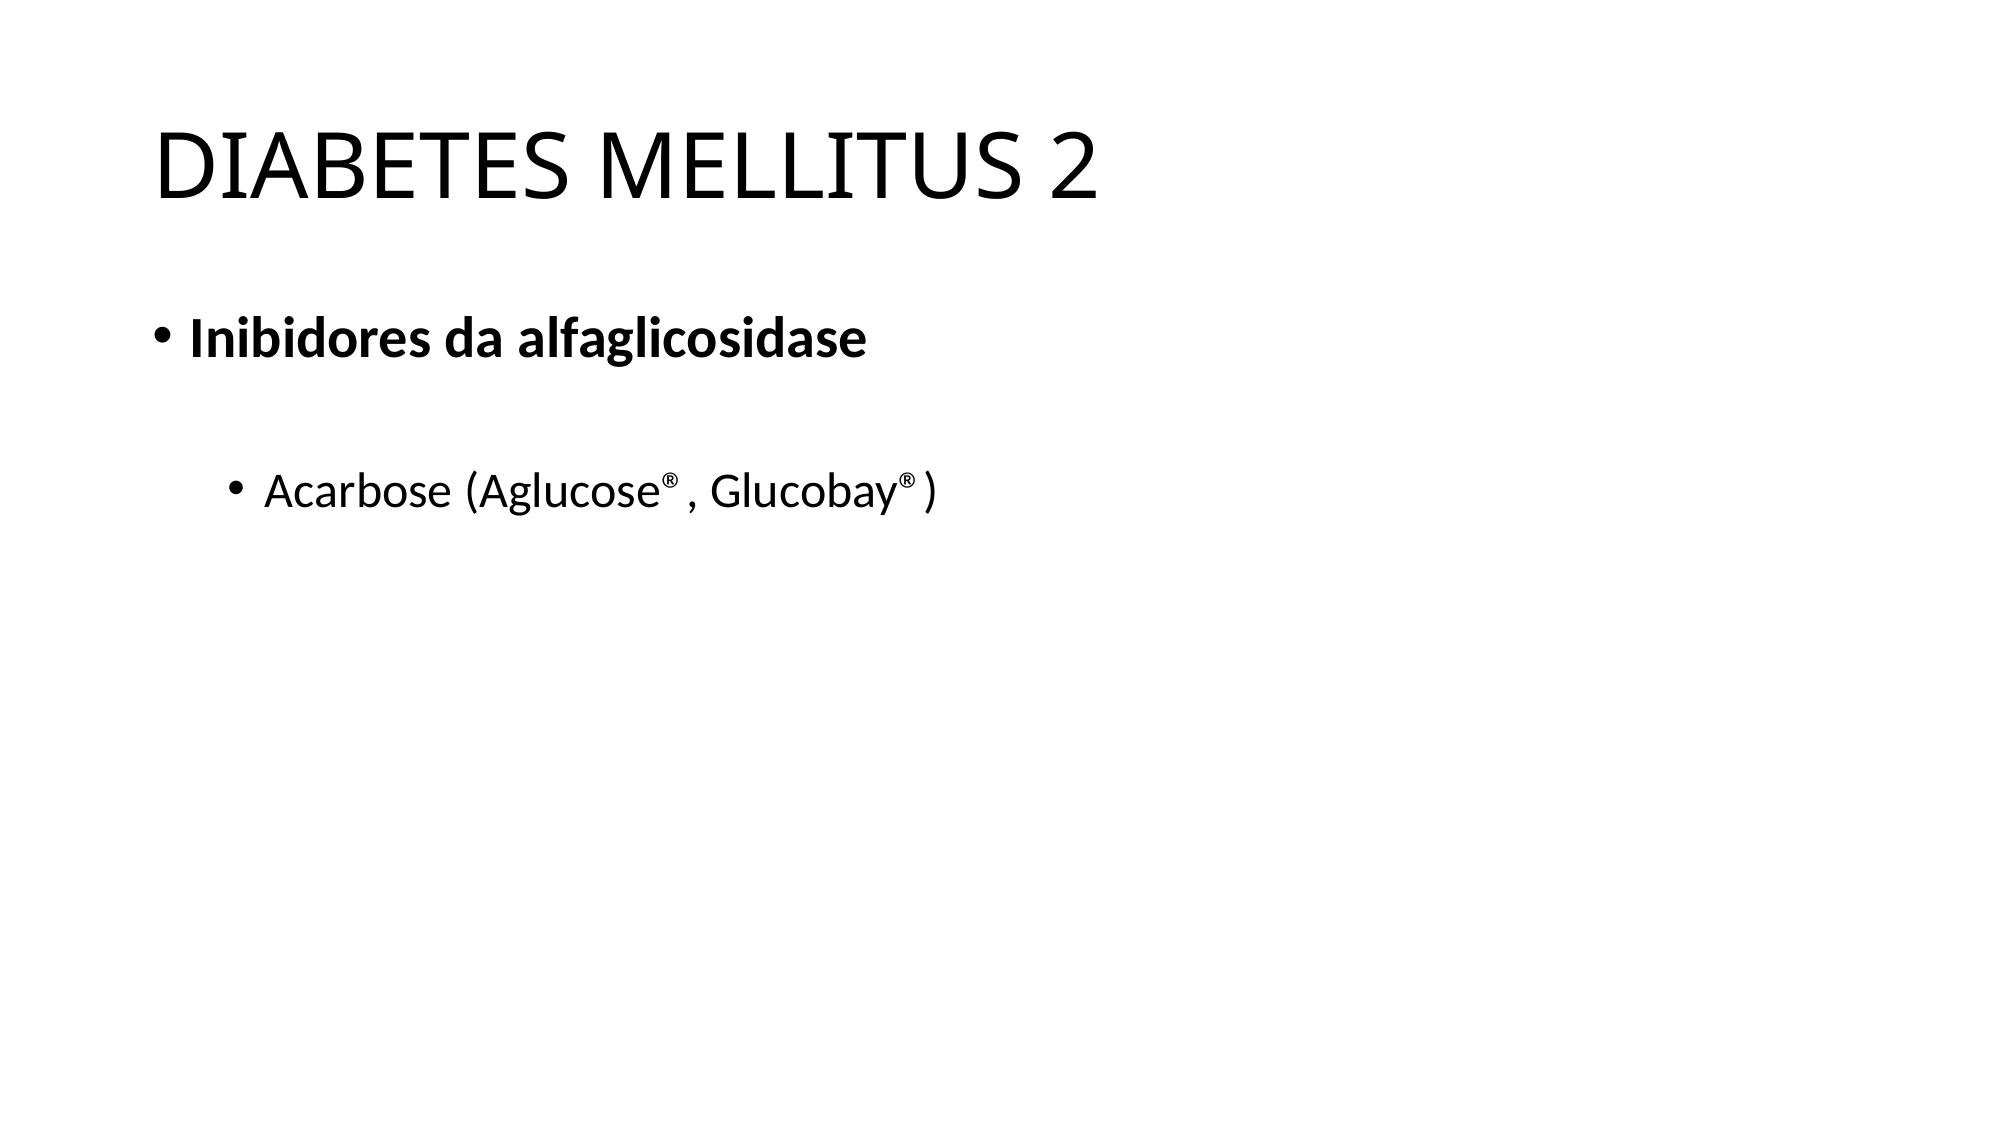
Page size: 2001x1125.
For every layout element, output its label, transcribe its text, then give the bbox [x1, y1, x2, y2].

title DIABETES MELLITUS 2 [137, 59, 1863, 278]
list Inibidores da alfaglicosidase Acarbose (Aglucose®, Glucobay®) [137, 299, 1863, 1014]
